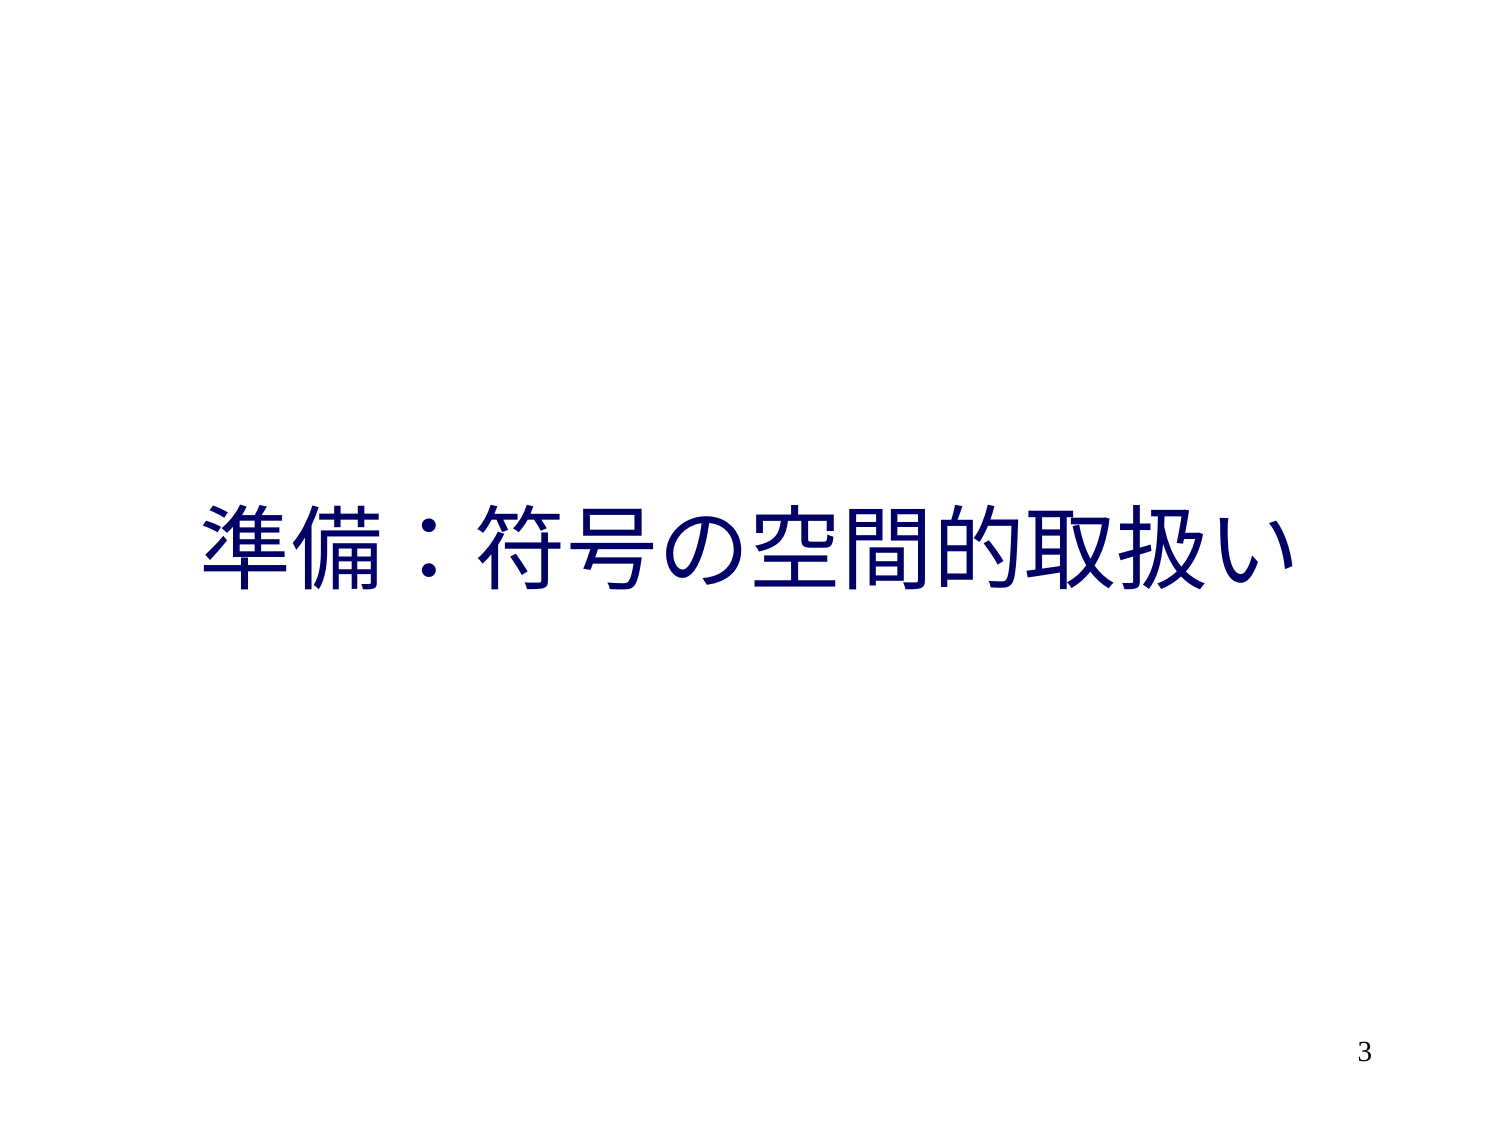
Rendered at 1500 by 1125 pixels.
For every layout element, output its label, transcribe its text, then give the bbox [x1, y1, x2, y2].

slide_number 3 [1074, 1024, 1388, 1101]
title 準備：符号の空間的取扱い [0, 399, 1500, 692]
